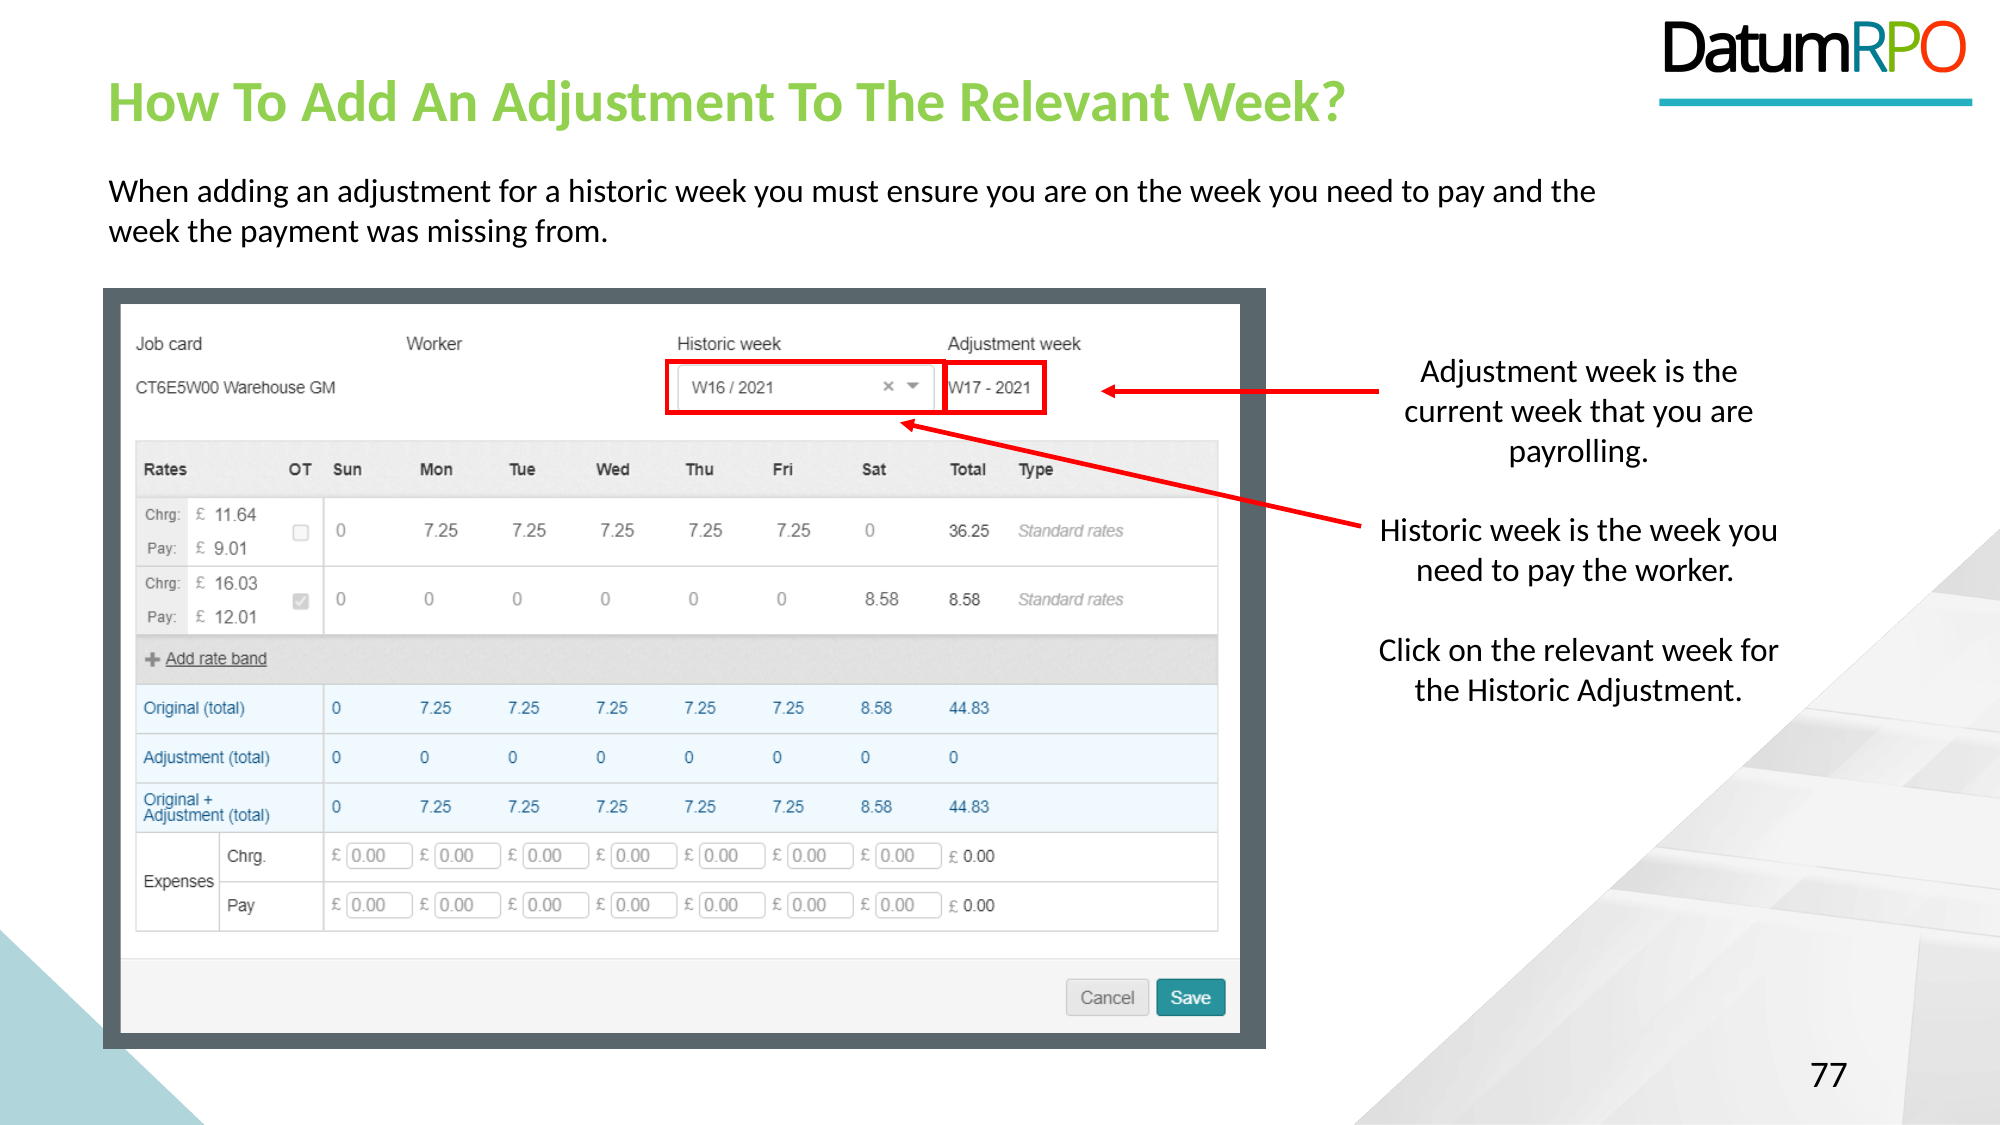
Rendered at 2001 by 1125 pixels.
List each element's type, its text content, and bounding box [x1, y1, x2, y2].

text_box [103, 288, 1266, 1049]
slide_number 77 [1412, 1042, 1863, 1103]
picture [120, 304, 1240, 1033]
text_box When adding an adjustment for a historic week you must ensure you are on the week you need to pay and the week the payment was missing from. [93, 161, 1656, 257]
picture [1354, 529, 2000, 1124]
title How To Add An Adjustment To The Relevant Week? [93, 64, 1592, 131]
text_box Adjustment week is the current week that you are payrolling. Historic week is the week you need to pay the worker. Click on the relevant week for the Historic Adjustment. [1355, 341, 1804, 716]
picture [1629, 0, 2000, 100]
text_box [899, 422, 1362, 527]
